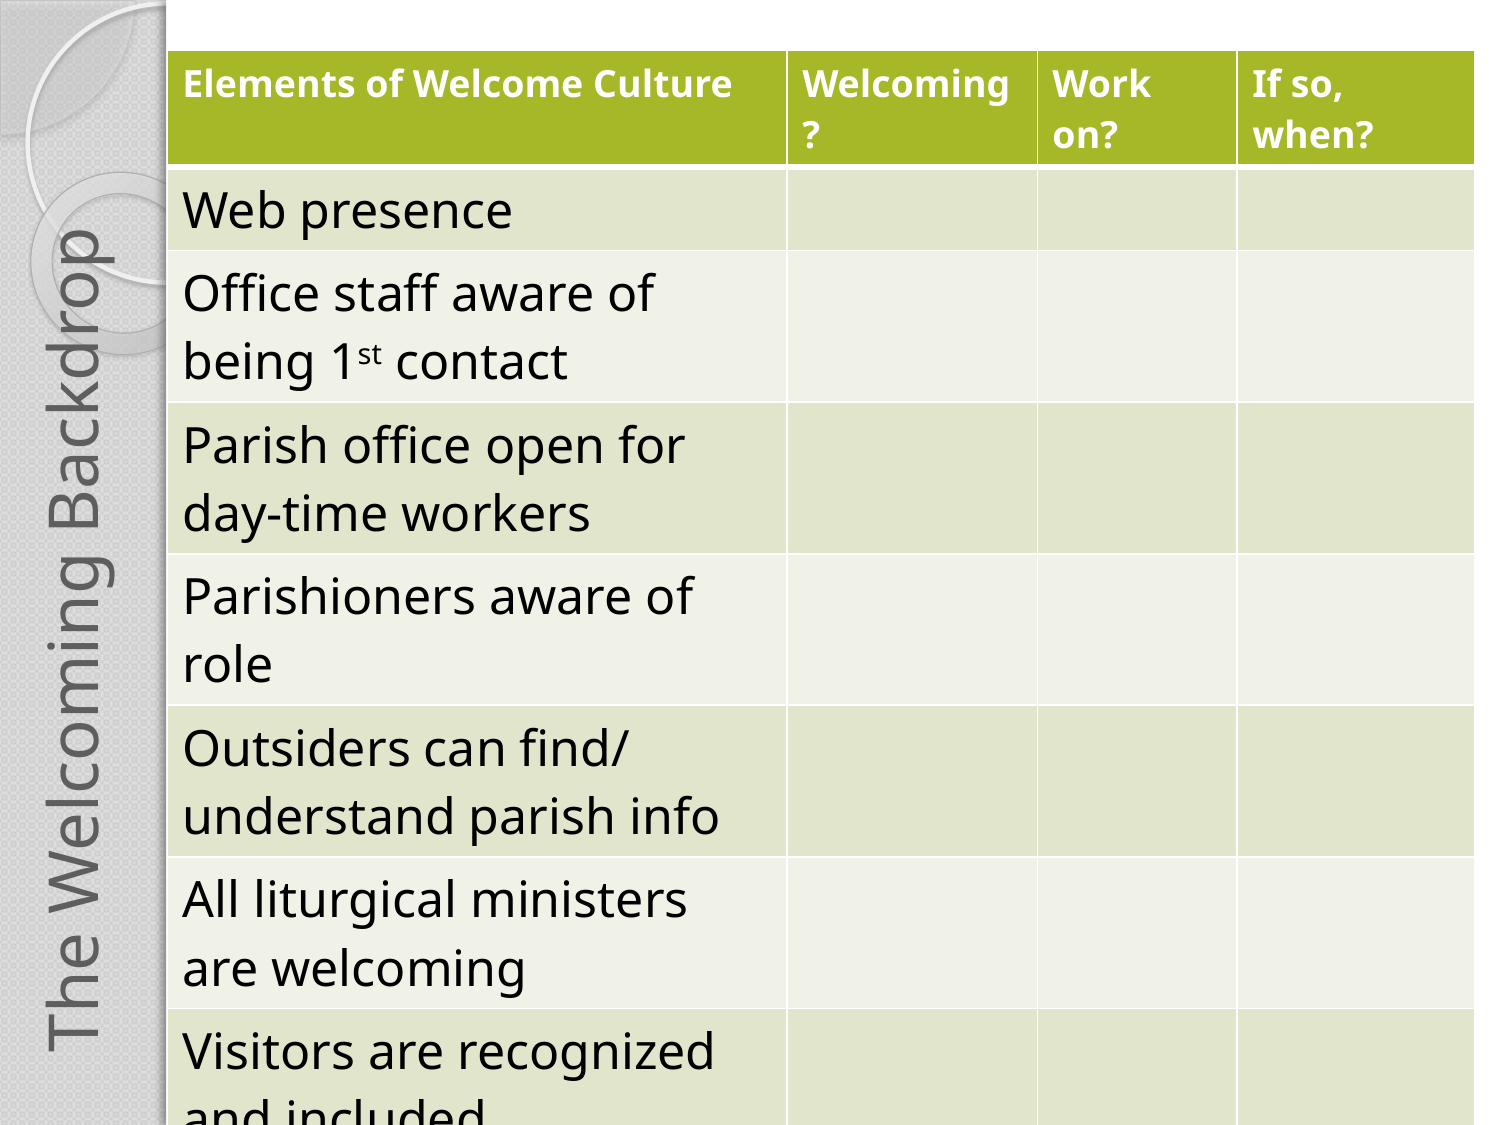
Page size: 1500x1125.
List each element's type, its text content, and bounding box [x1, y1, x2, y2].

table_cell [1238, 251, 1474, 401]
table_cell [788, 706, 1037, 856]
table_cell [788, 251, 1037, 401]
table_cell [788, 858, 1037, 1008]
table_cell [788, 1009, 1037, 1125]
table_cell [1238, 1009, 1474, 1125]
table_cell Parish office open for day-time workers [168, 403, 786, 553]
table_cell [1038, 170, 1236, 250]
table_cell [1238, 170, 1474, 250]
table_header Elements of Welcome Culture [168, 51, 786, 164]
table_cell [788, 170, 1037, 250]
table_cell [788, 555, 1037, 704]
table_cell Outsiders can find/ understand parish info [168, 706, 786, 856]
table_header Work on? [1038, 51, 1236, 164]
table_cell Visitors are recognized and included [168, 1009, 786, 1125]
table_header If so, when? [1238, 51, 1474, 164]
table_cell [1038, 1009, 1236, 1125]
table_cell Office staff aware of being 1st contact [168, 251, 786, 401]
table_cell Web presence [168, 170, 786, 250]
table_cell [1038, 858, 1236, 1008]
table_header Welcoming? [788, 51, 1037, 164]
table_cell [1038, 403, 1236, 553]
table_cell [1238, 858, 1474, 1008]
table_cell [1238, 403, 1474, 553]
table_cell [1038, 251, 1236, 401]
table_cell [788, 403, 1037, 553]
table_cell [1238, 555, 1474, 704]
table_cell All liturgical ministers are welcoming [168, 858, 786, 1008]
table_cell [1238, 706, 1474, 856]
table_cell [1038, 706, 1236, 856]
table_cell Parishioners aware of role [168, 555, 786, 704]
title The Welcoming Backdrop [0, 187, 143, 1067]
table_cell [1038, 555, 1236, 704]
